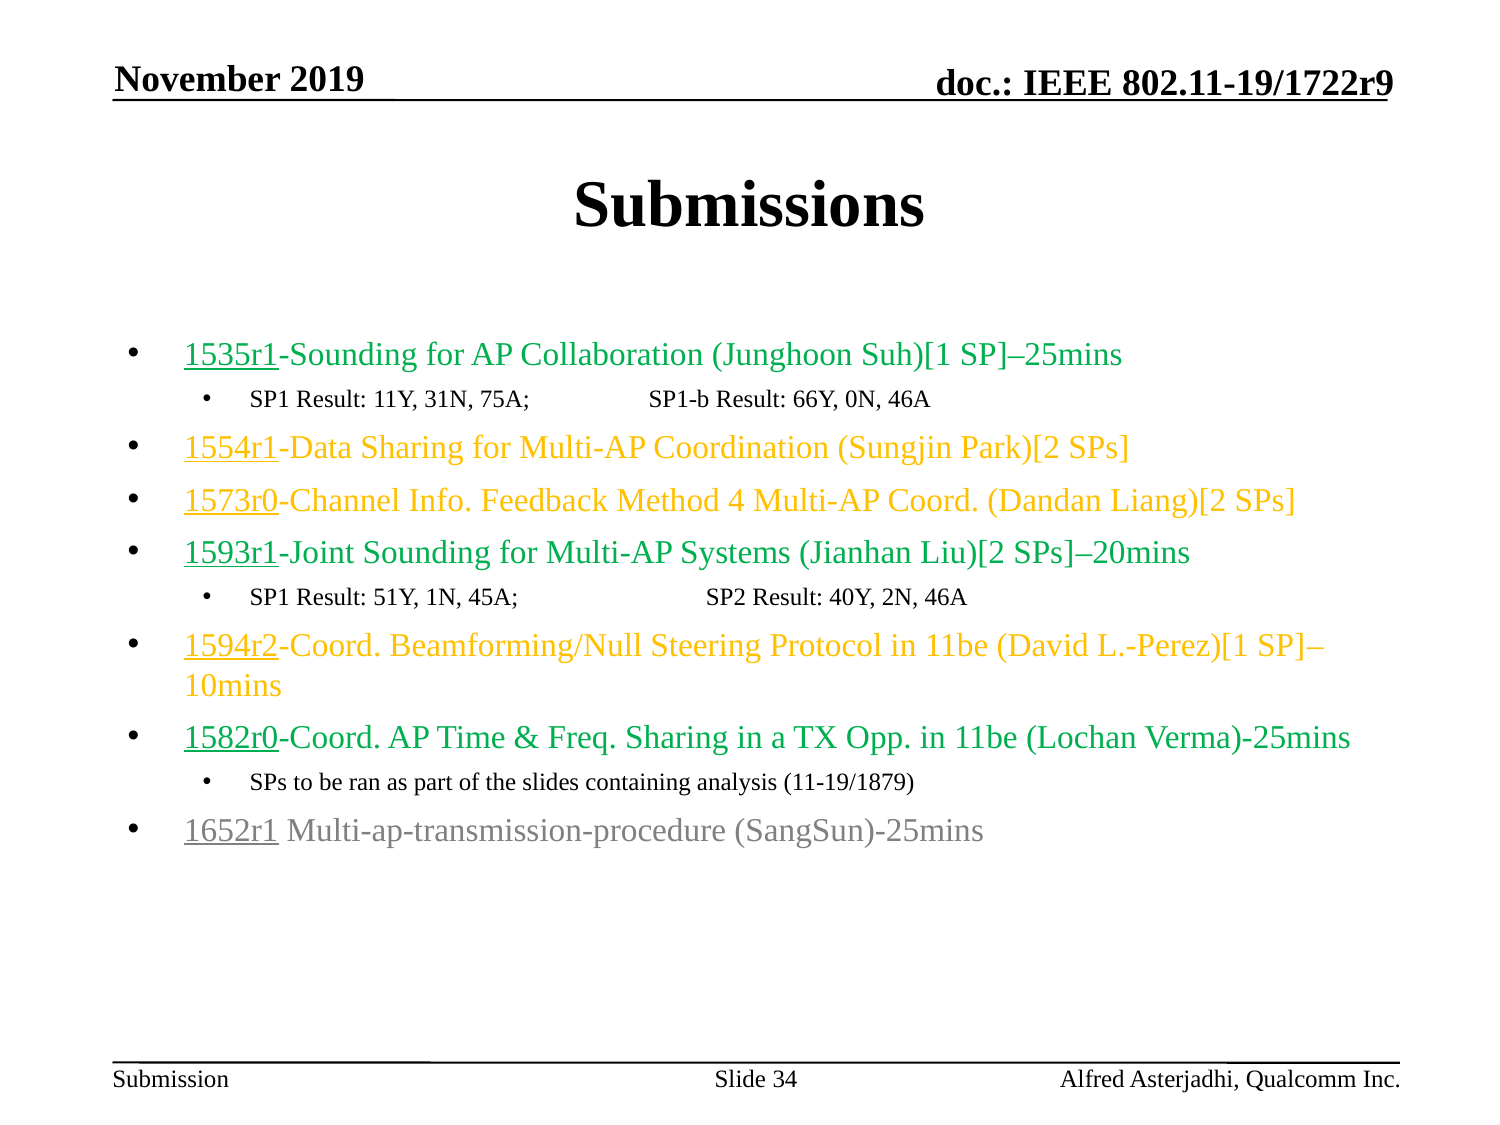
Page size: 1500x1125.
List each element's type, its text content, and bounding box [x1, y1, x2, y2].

title Submissions [112, 112, 1388, 288]
slide_number Slide 34 [712, 1061, 800, 1123]
footer Alfred Asterjadhi, Qualcomm Inc. [878, 1061, 1402, 1093]
list 1535r1-Sounding for AP Collaboration (Junghoon Suh)[1 SP]–25mins SP1 Result: 11Y, 31N, 75A; SP1-b Result: 66Y, 0N, 46A 1554r1-Data Sharing for Multi-AP Coordination (Sungjin Park)[2 SPs] 1573r0-Channel Info. Feedback Method 4 Multi-AP Coord. (Dandan Liang)[2 SPs] 1593r1-Joint Sounding for Multi-AP Systems (Jianhan Liu)[2 SPs]–20mins SP1 Result: 51Y, 1N, 45A; SP2 Result: 40Y, 2N, 46A 1594r2-Coord. Beamforming/Null Steering Protocol in 11be (David L.-Perez)[1 SP]–10mins 1582r0-Coord. AP Time & Freq. Sharing in a TX Opp. in 11be (Lochan Verma)-25mins SPs to be ran as part of the slides containing analysis (11-19/1879) 1652r1 Multi-ap-transmission-procedure (SangSun)-25mins [112, 324, 1388, 1063]
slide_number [114, 54, 423, 100]
